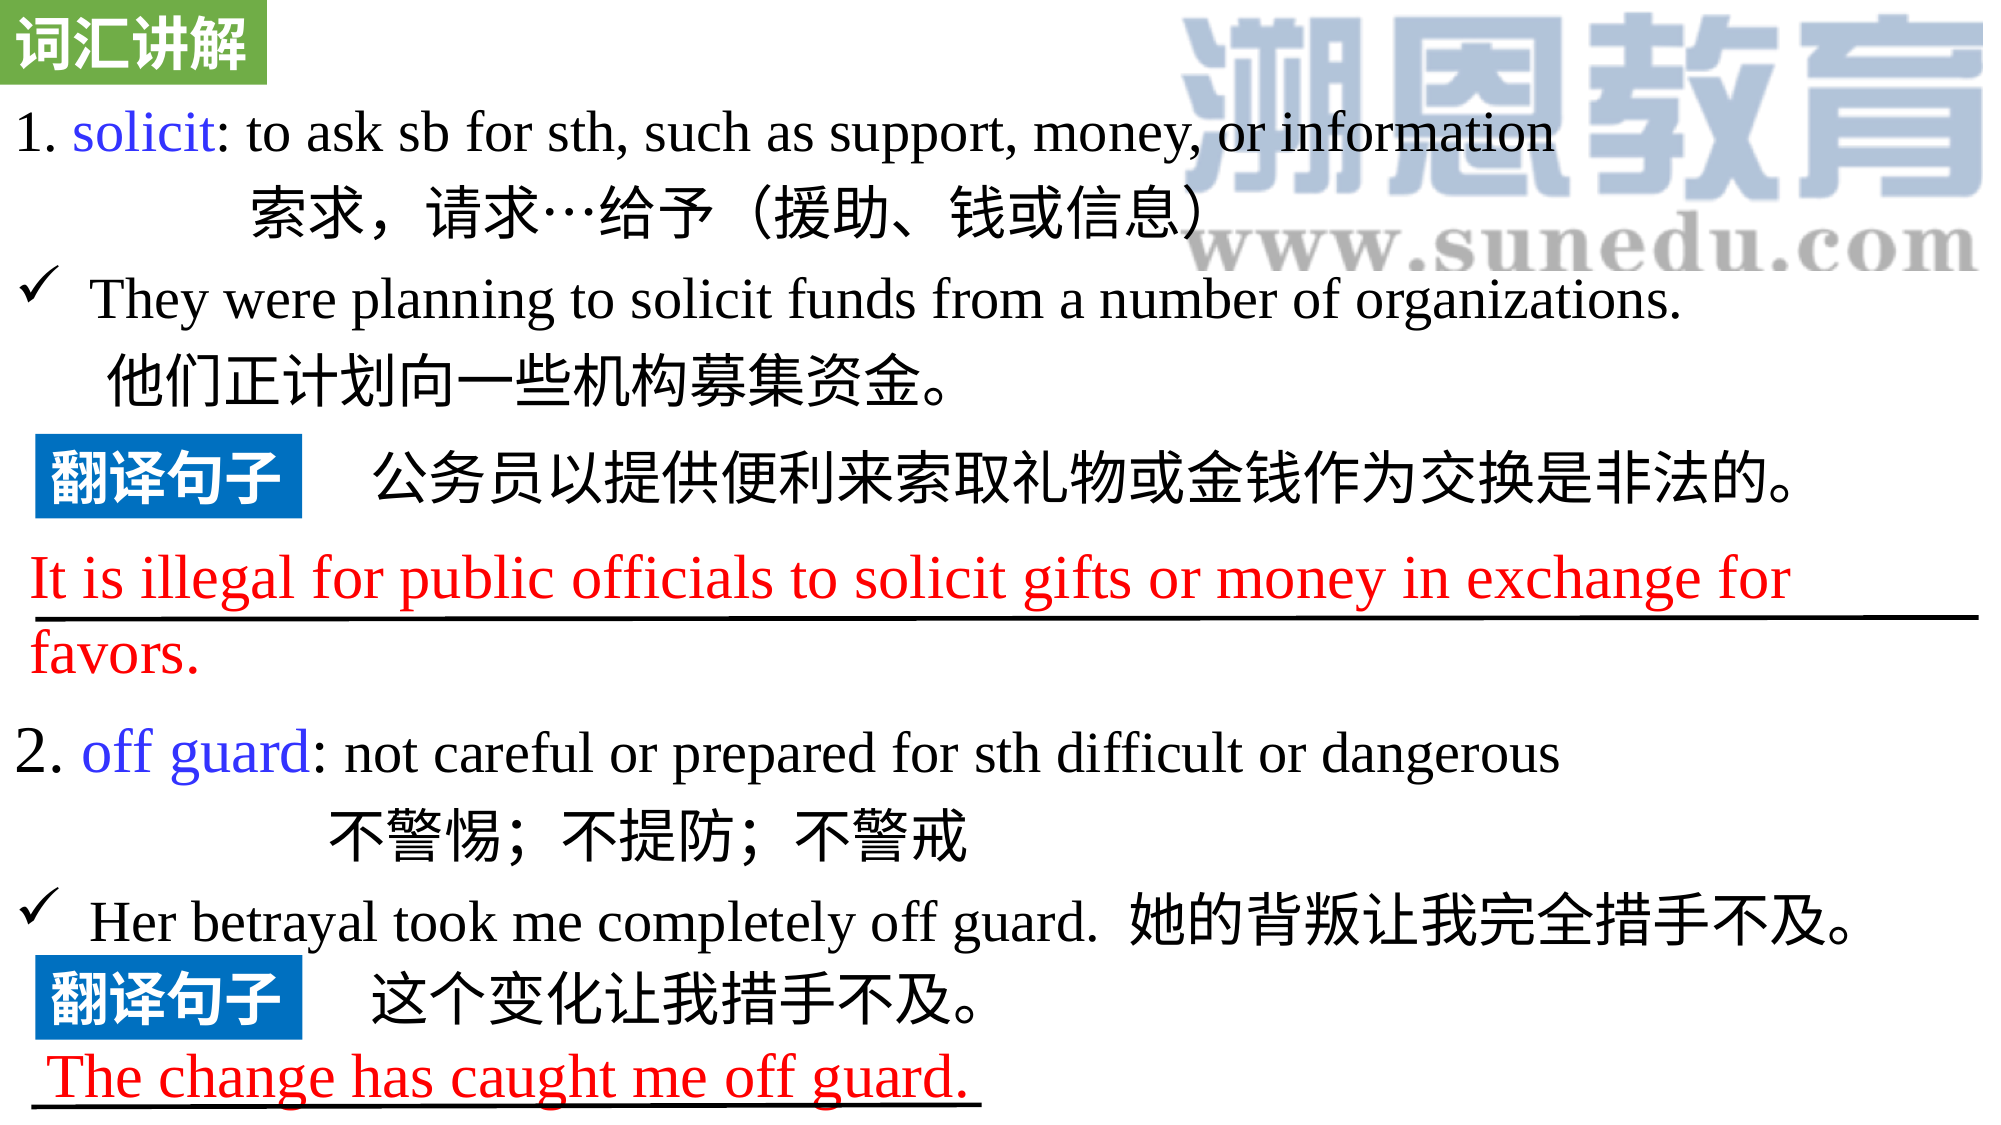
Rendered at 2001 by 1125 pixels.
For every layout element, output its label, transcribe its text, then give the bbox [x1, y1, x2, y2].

text_box 公务员以提供便利来索取礼物或金钱作为交换是非法的。 [355, 433, 1899, 519]
text_box 翻译句子 [35, 955, 303, 1028]
text_box It is illegal for public officials to solicit gifts or money in exchange for favors. [14, 529, 1984, 694]
picture [1178, 10, 1983, 93]
text_box 这个变化让我措手不及。 [355, 954, 1401, 1040]
text_box 翻译句子 [35, 433, 303, 519]
text_box [291, 850, 351, 936]
text_box The change has caught me off guard. [31, 1028, 1640, 1118]
text_box 1. solicit: to ask sb for sth, such as support, money, or information 索求，请求…给予（援助、钱或信息） They were planning to solicit funds from a number of organizations. 他们正计划向一些机构募集资金。 2. off guard: not careful or prepared for sth difficult or dangerous 不警惕；不提防；不警戒 Her betrayal took me completely off guard. 她的背叛让我完全措手不及。 [0, 93, 1984, 1046]
text_box 词汇讲解 [0, 0, 267, 85]
